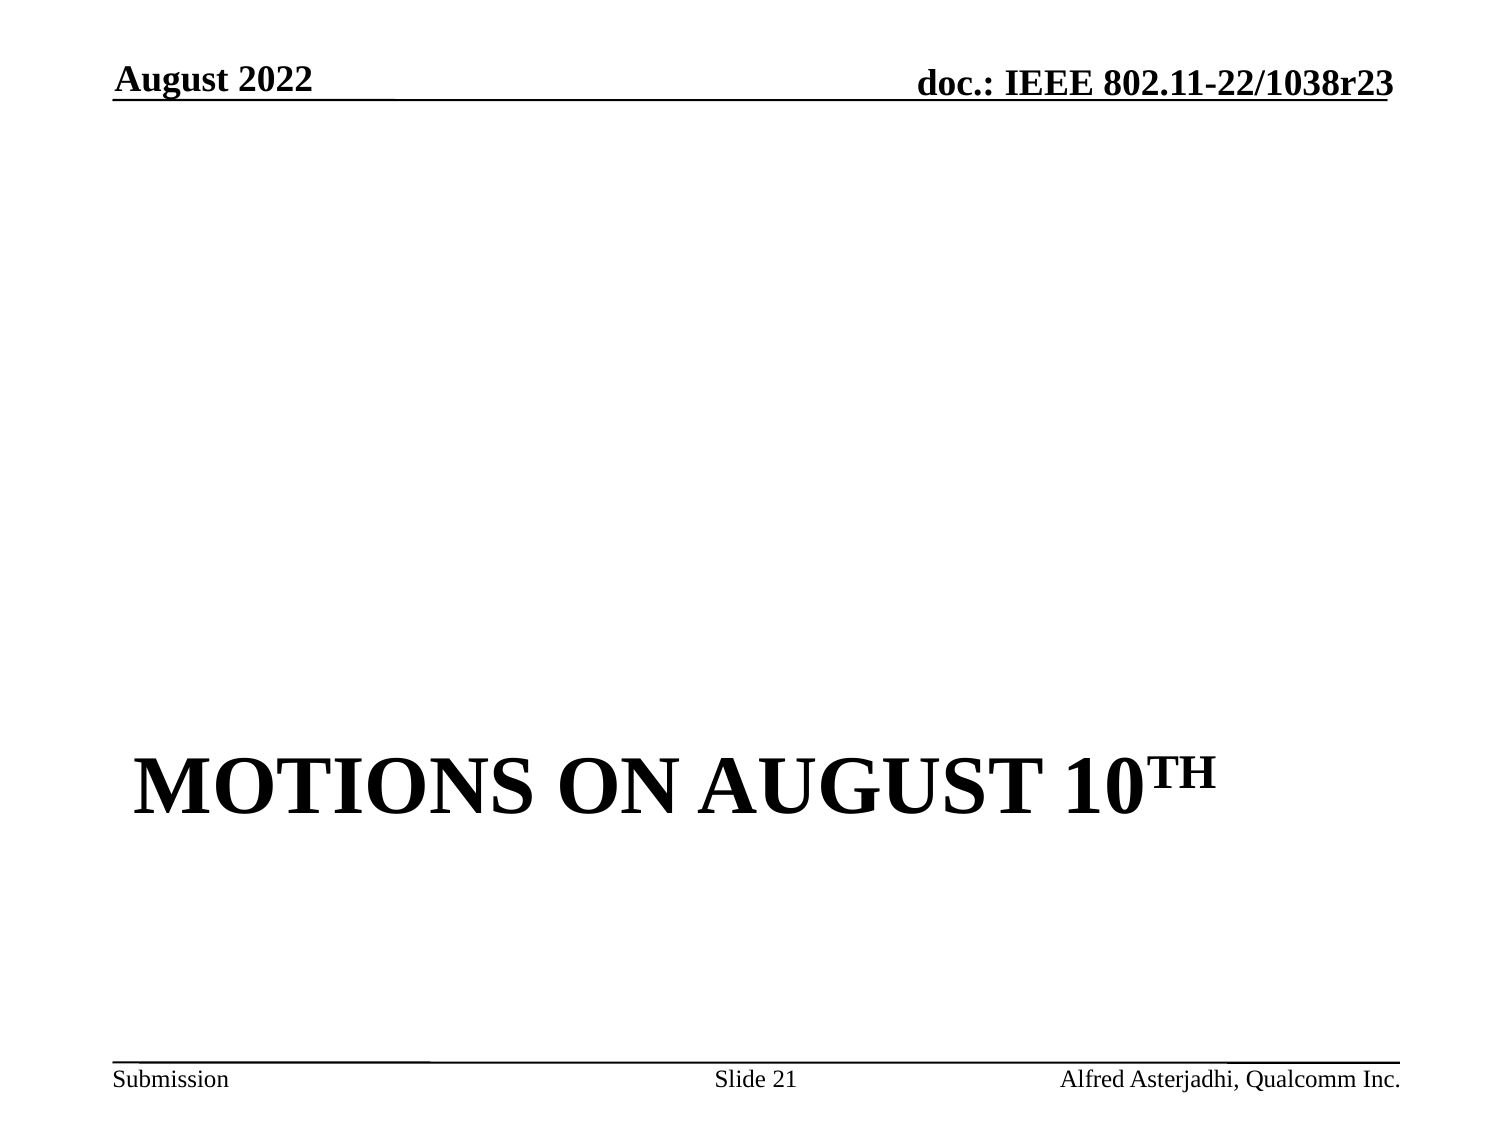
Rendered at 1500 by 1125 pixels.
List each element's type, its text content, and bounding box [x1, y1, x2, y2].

title Motions on August 10th [118, 722, 1394, 947]
footer Alfred Asterjadhi, Qualcomm Inc. [878, 1061, 1402, 1093]
slide_number Slide 21 [712, 1061, 800, 1123]
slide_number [114, 54, 423, 100]
